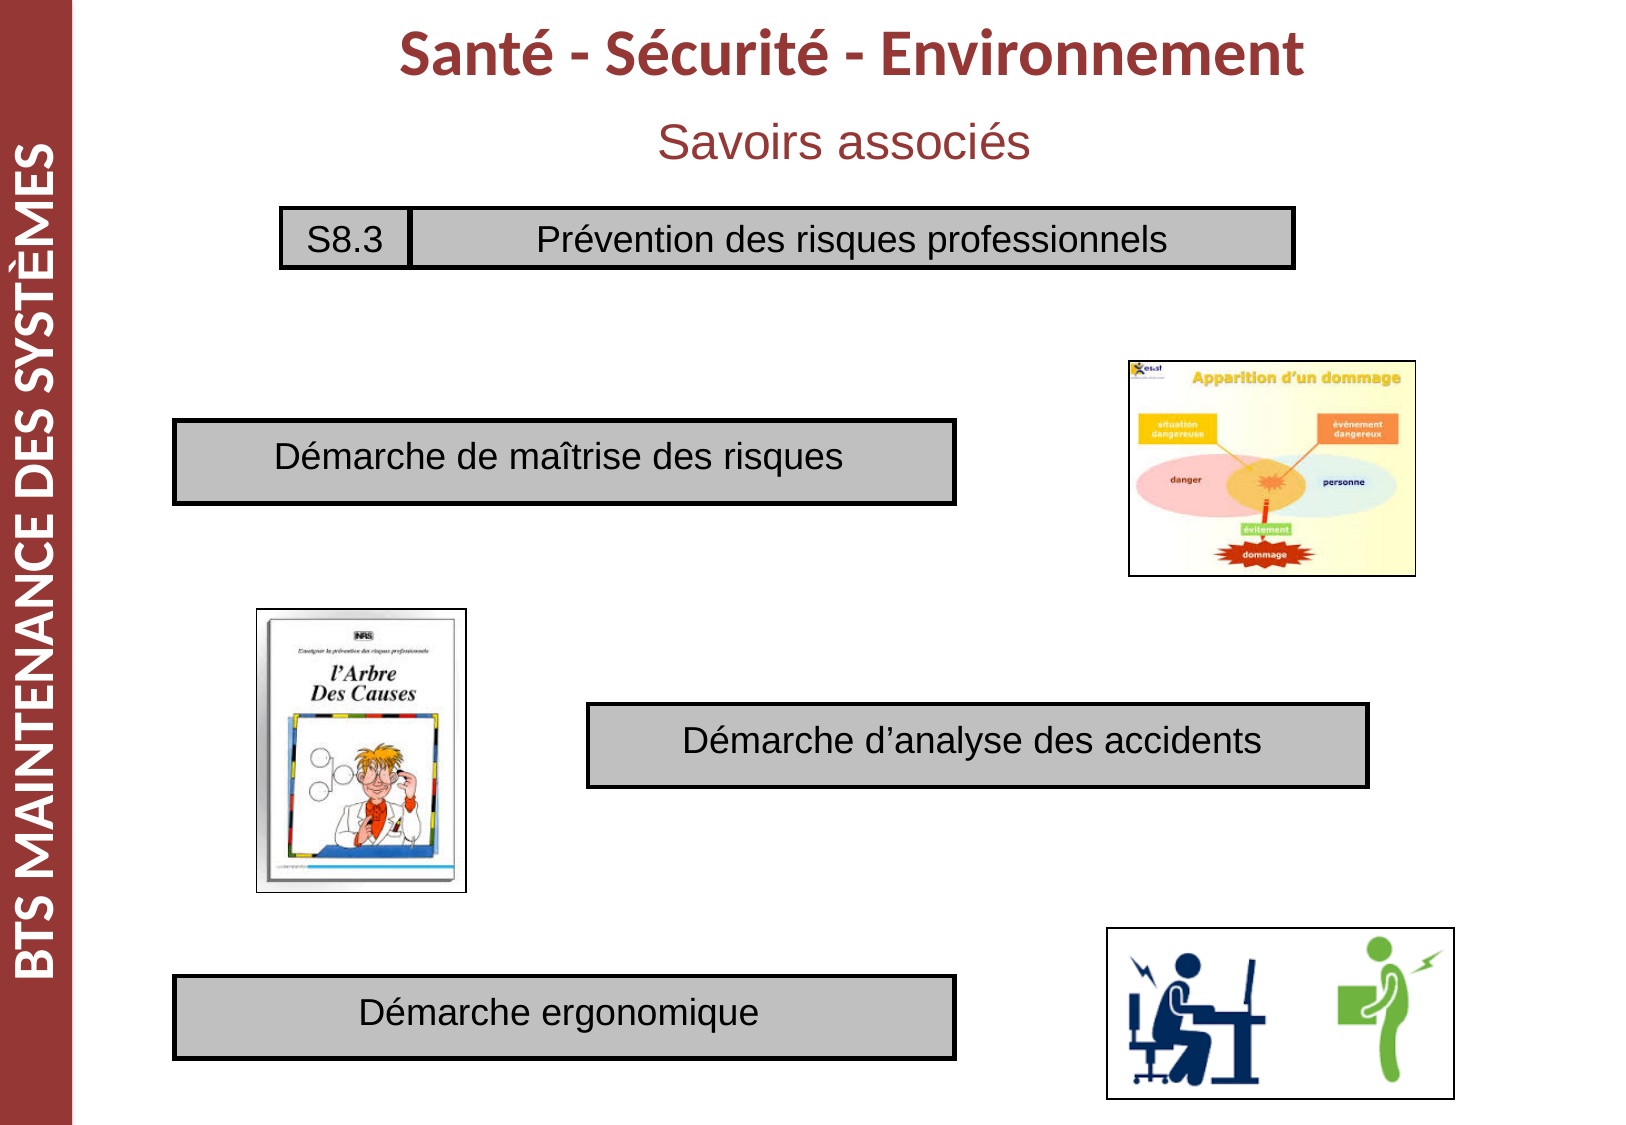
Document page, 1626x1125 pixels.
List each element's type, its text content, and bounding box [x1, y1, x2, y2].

text_box Santé - Sécurité - Environnement [80, 1, 1625, 97]
text_box Savoirs associés [159, 101, 1530, 177]
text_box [174, 361, 1416, 576]
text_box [257, 609, 1368, 892]
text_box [280, 207, 1294, 274]
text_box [174, 928, 1454, 1099]
